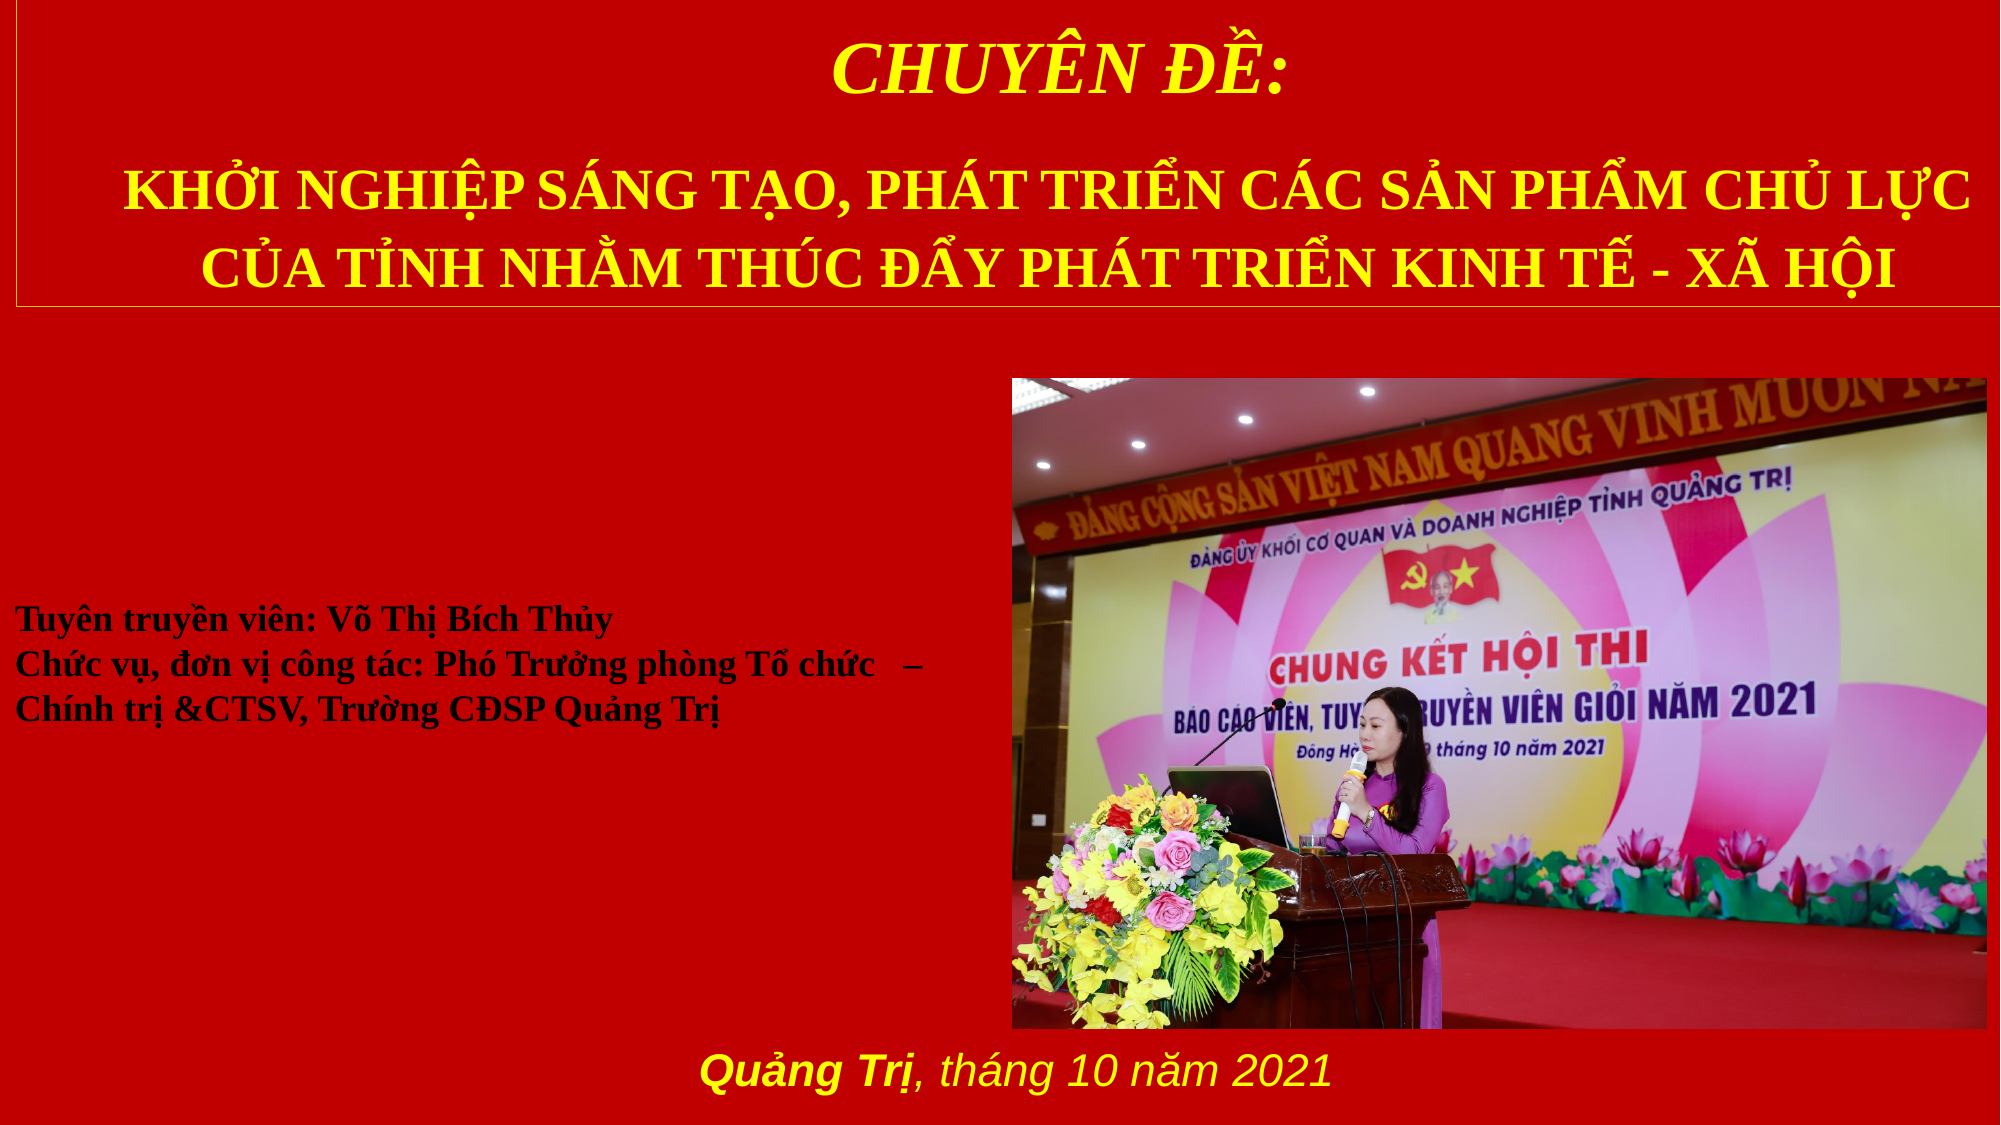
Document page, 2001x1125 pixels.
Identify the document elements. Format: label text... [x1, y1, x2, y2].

text_box Quảng Trị, tháng 10 năm 2021 [16, 1039, 2000, 1125]
text_box CHUYÊN ĐỀ: KHỞI NGHIỆP SÁNG TẠO, PHÁT TRIỂN CÁC SẢN PHẨM CHỦ LỰC CỦA TỈNH NHẰM THÚC ĐẨY PHÁT TRIỂN KINH TẾ - XÃ HỘI [16, 0, 2000, 307]
text_box Tuyên truyền viên: Võ Thị Bích Thủy Chức vụ, đơn vị công tác: Phó Trưởng phòng Tổ chức – Chính trị &CTSV, Trường CĐSP Quảng Trị [0, 586, 1012, 737]
picture [1012, 378, 1987, 1029]
